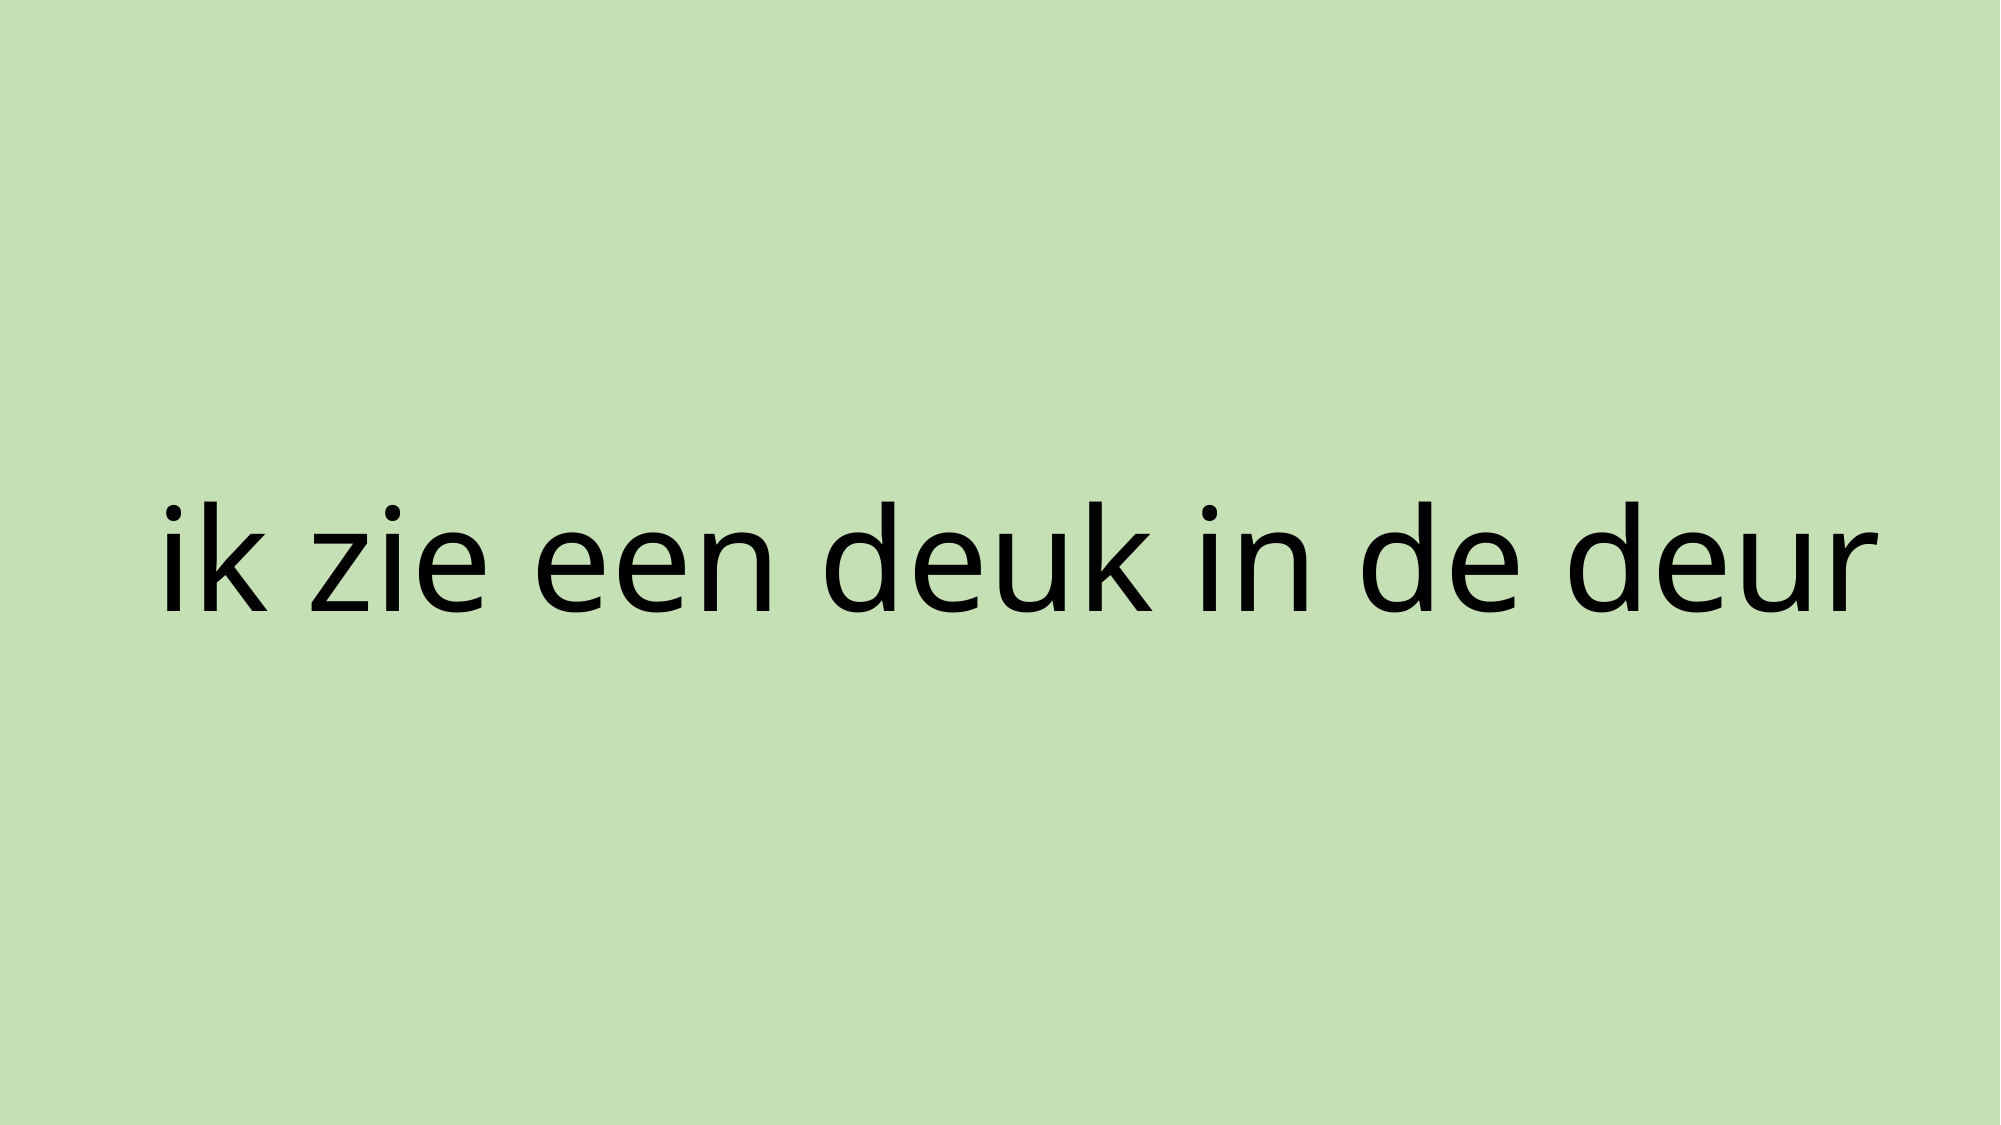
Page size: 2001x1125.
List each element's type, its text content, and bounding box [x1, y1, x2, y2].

title ik zie een deuk in de deur [100, 378, 1900, 651]
